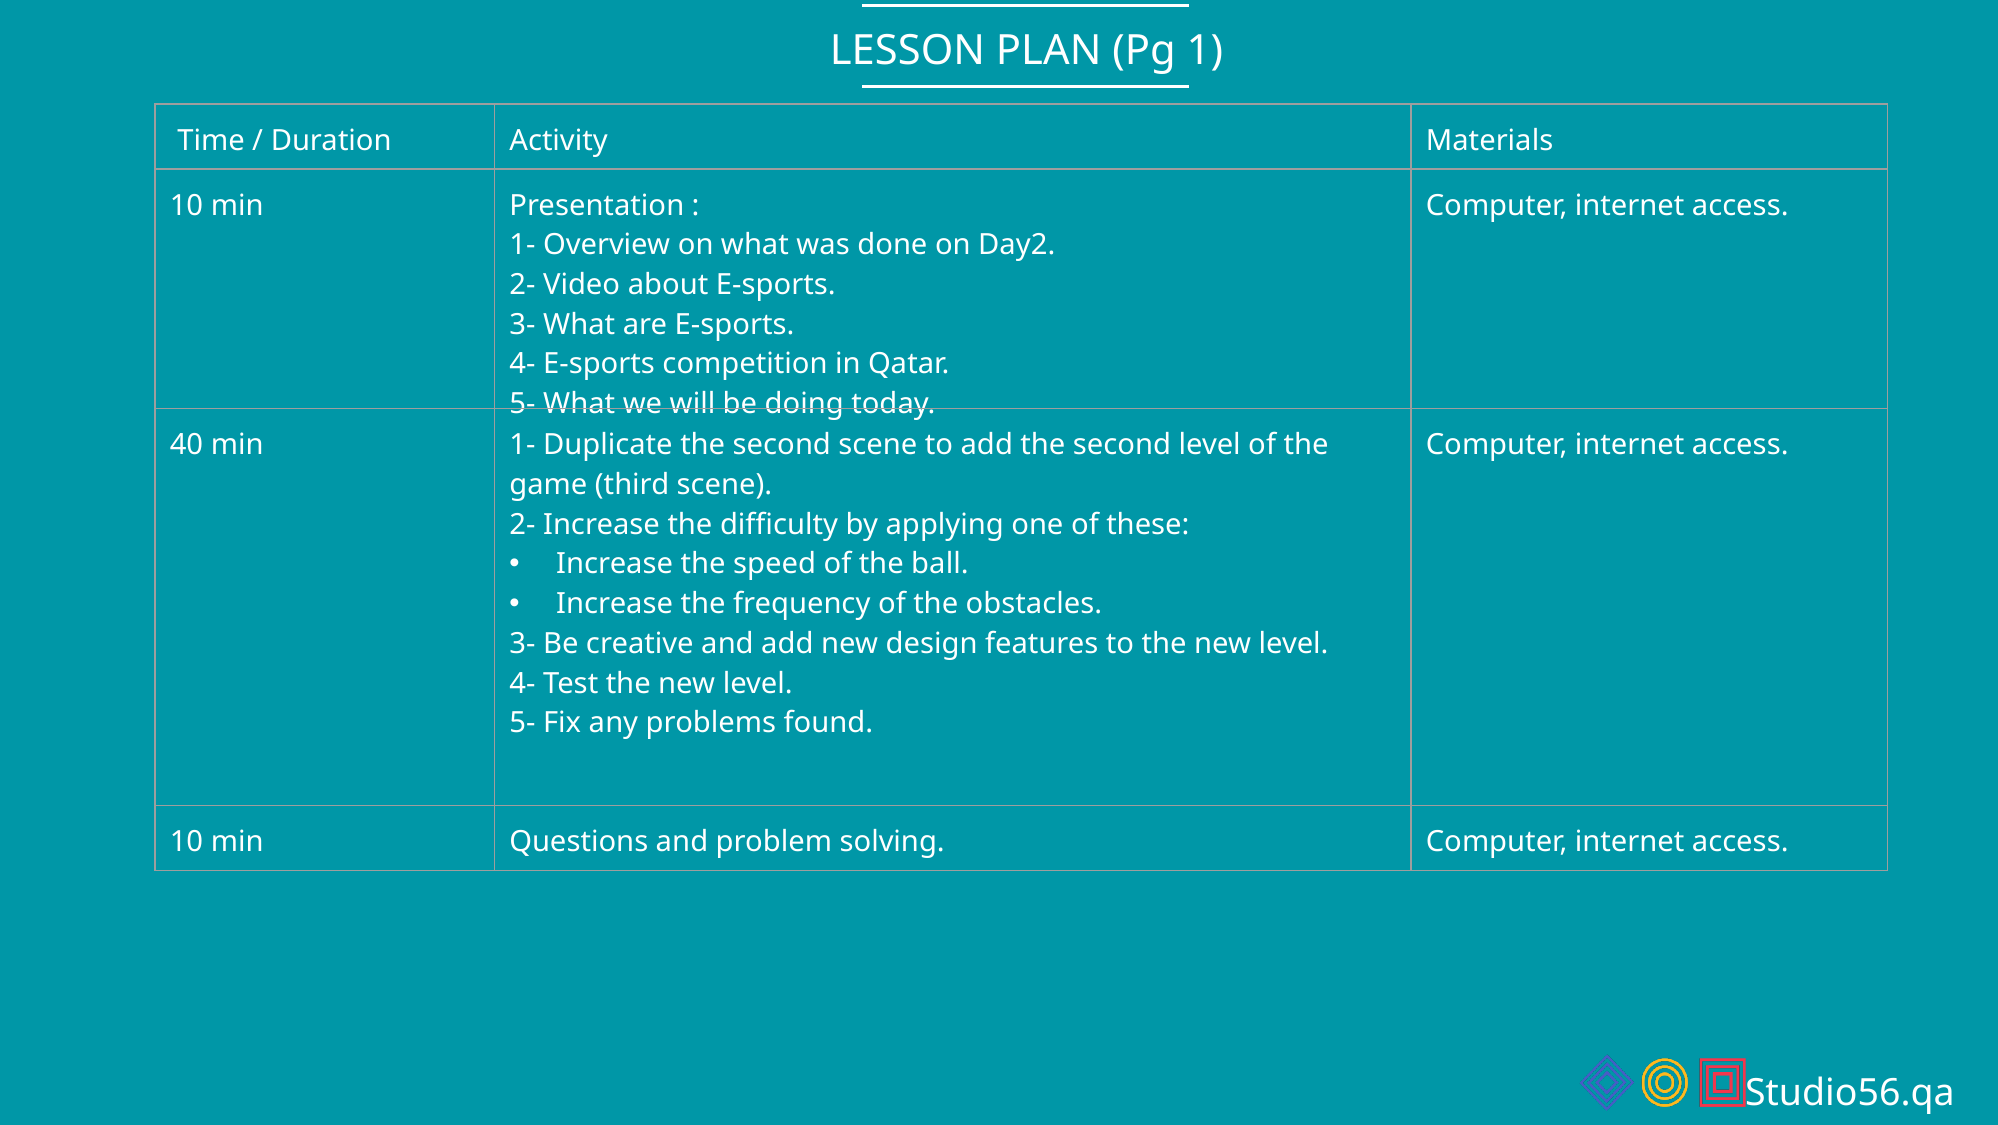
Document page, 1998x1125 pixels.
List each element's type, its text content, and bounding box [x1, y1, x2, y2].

table_cell Presentation : 1- Overview on what was done on Day2. 2- Video about E-sports. 3- What are E-sports. 4- E-sports competition in Qatar. 5- What we will be doing today. [495, 170, 1410, 408]
table_header Time / Duration [156, 105, 494, 168]
table_header Materials [1412, 105, 1887, 168]
table_cell Computer, internet access. [1412, 170, 1887, 408]
table_cell 10 min [156, 806, 494, 870]
text_box LESSON PLAN (Pg 1) [633, 2, 1409, 93]
table_cell Computer, internet access. [1412, 409, 1887, 805]
table_cell 40 min [156, 409, 494, 805]
table_header Activity [495, 105, 1410, 168]
picture [1577, 1051, 1750, 1113]
table_cell Computer, internet access. [1412, 806, 1887, 870]
table_cell 10 min [156, 170, 494, 408]
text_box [862, 5, 1190, 87]
text_box Studio56.qa [1747, 1060, 1963, 1121]
table_cell Questions and problem solving. [495, 806, 1410, 870]
table_cell 1- Duplicate the second scene to add the second level of the game (third scene). 2- Increase the difficulty by applying one of these: Increase the speed of the ball. Increase the frequency of the obstacles. 3- Be creative and add new design features to the new level. 4- Test the new level. 5- Fix any problems found. [495, 409, 1410, 805]
